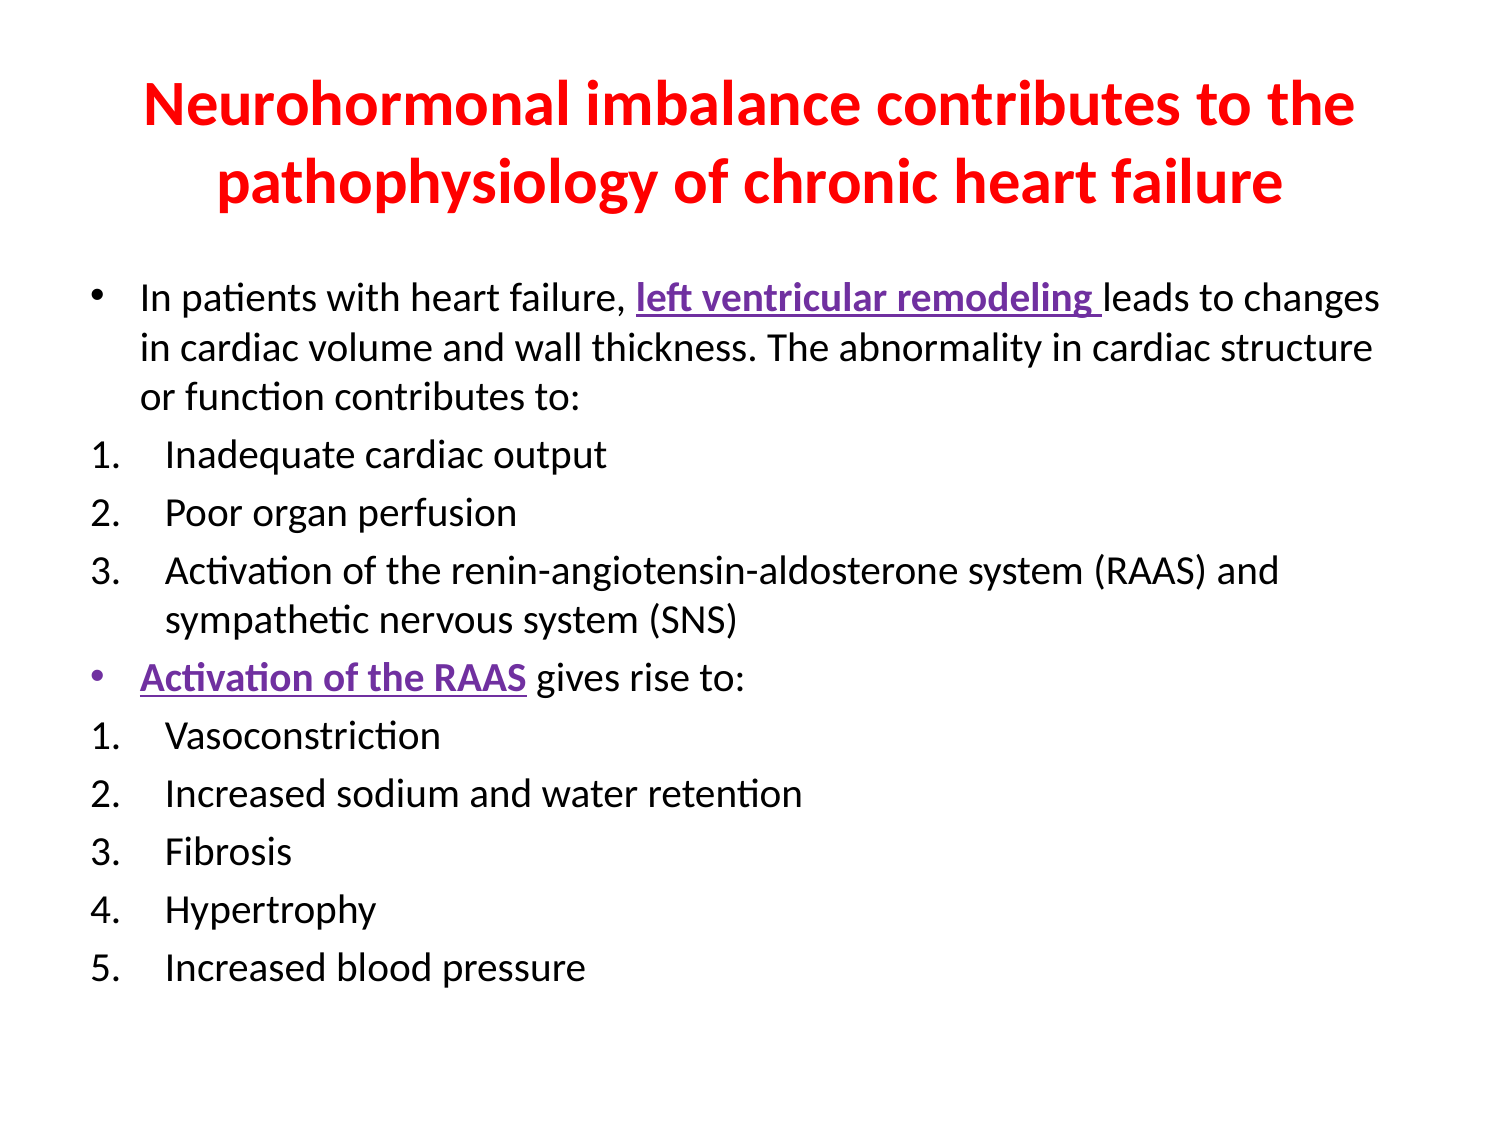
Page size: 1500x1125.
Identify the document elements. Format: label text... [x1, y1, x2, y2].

title Neurohormonal imbalance contributes to the pathophysiology of chronic heart failure [75, 45, 1425, 233]
list In patients with heart failure, left ventricular remodeling leads to changes in cardiac volume and wall thickness. The abnormality in cardiac structure or function contributes to: Inadequate cardiac output Poor organ perfusion Activation of the renin-angiotensin-aldosterone system (RAAS) and sympathetic nervous system (SNS) Activation of the RAAS gives rise to: Vasoconstriction Increased sodium and water retention Fibrosis Hypertrophy Increased blood pressure [75, 262, 1425, 1005]
